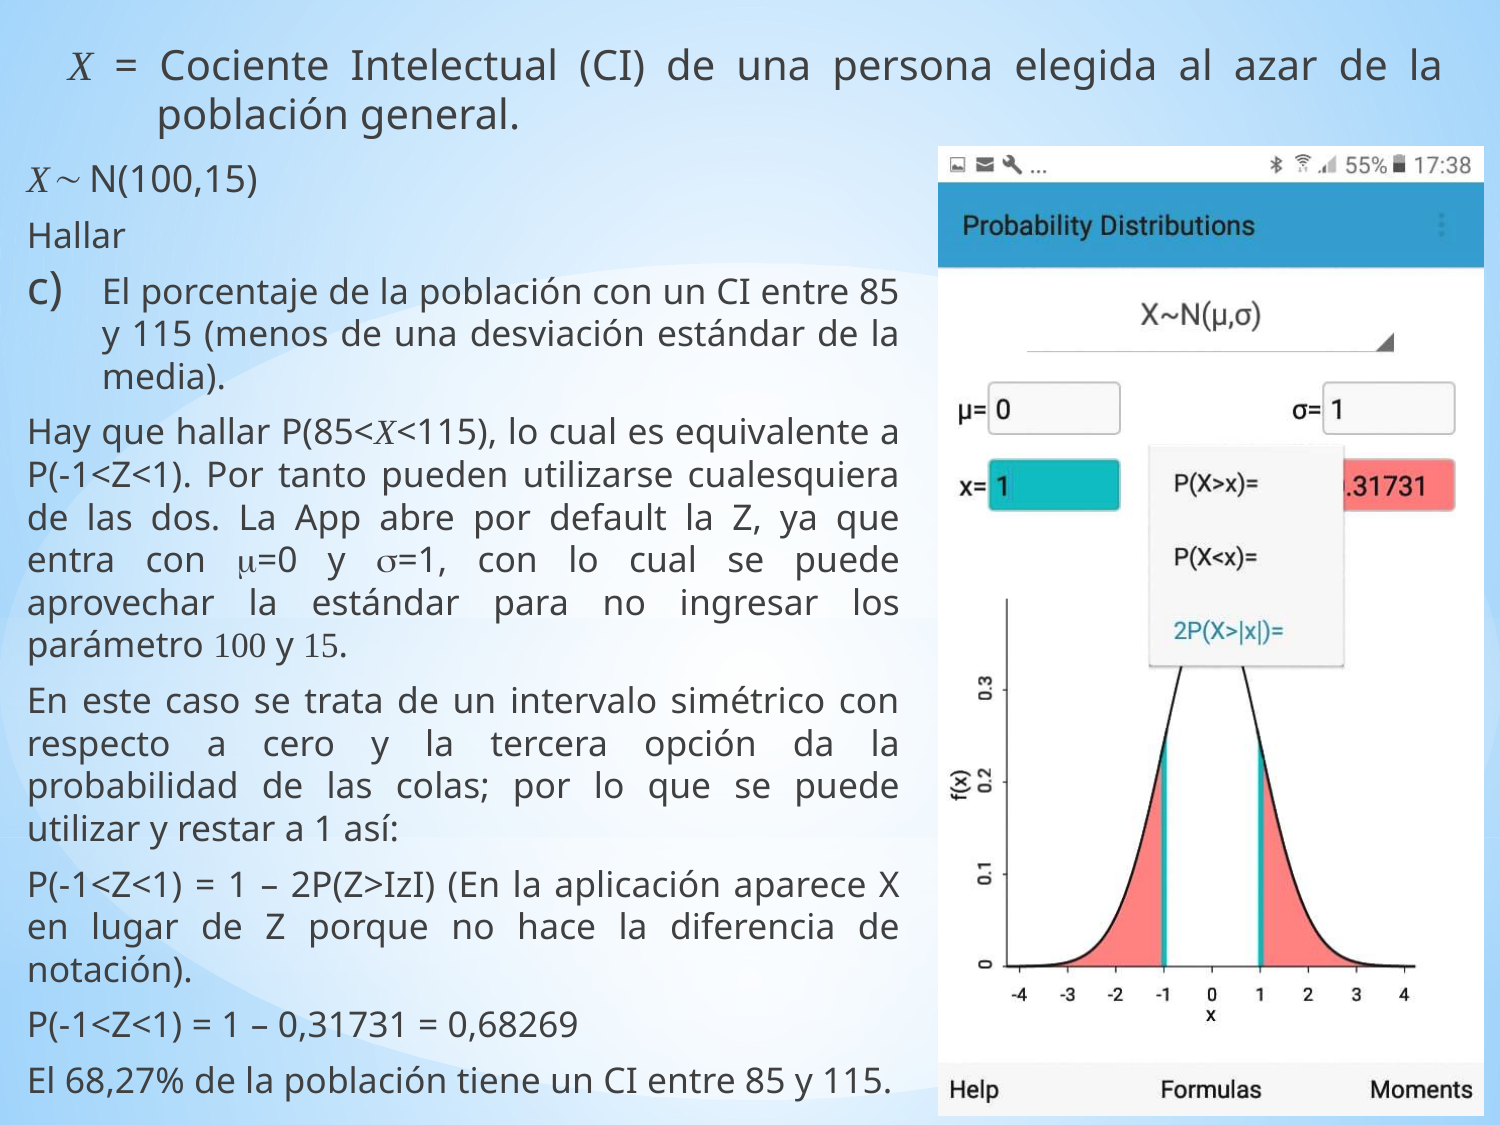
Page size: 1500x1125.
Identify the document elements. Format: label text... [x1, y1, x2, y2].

text_box X = Cociente Intelectual (CI) de una persona elegida al azar de la población general. [53, 30, 1459, 146]
picture [938, 146, 1484, 1116]
list X N(100,15) Hallar El porcentaje de la población con un CI entre 85 y 115 (menos de una desviación estándar de la media). Hay que hallar P(85<X<115), lo cual es equivalente a P(-1<Z<1). Por tanto pueden utilizarse cualesquiera de las dos. La App abre por default la Z, ya que entra con m=0 y s=1, con lo cual se puede aprovechar la estándar para no ingresar los parámetro 100 y 15. En este caso se trata de un intervalo simétrico con respecto a cero y la tercera opción da la probabilidad de las colas; por lo que se puede utilizar y restar a 1 así: P(-1<Z<1) = 1 – 2P(Z>IzI) (En la aplicación aparece X en lugar de Z porque no hace la diferencia de notación). P(-1<Z<1) = 1 – 0,31731 = 0,68269 El 68,27% de la población tiene un CI entre 85 y 115. [4, 147, 916, 1110]
